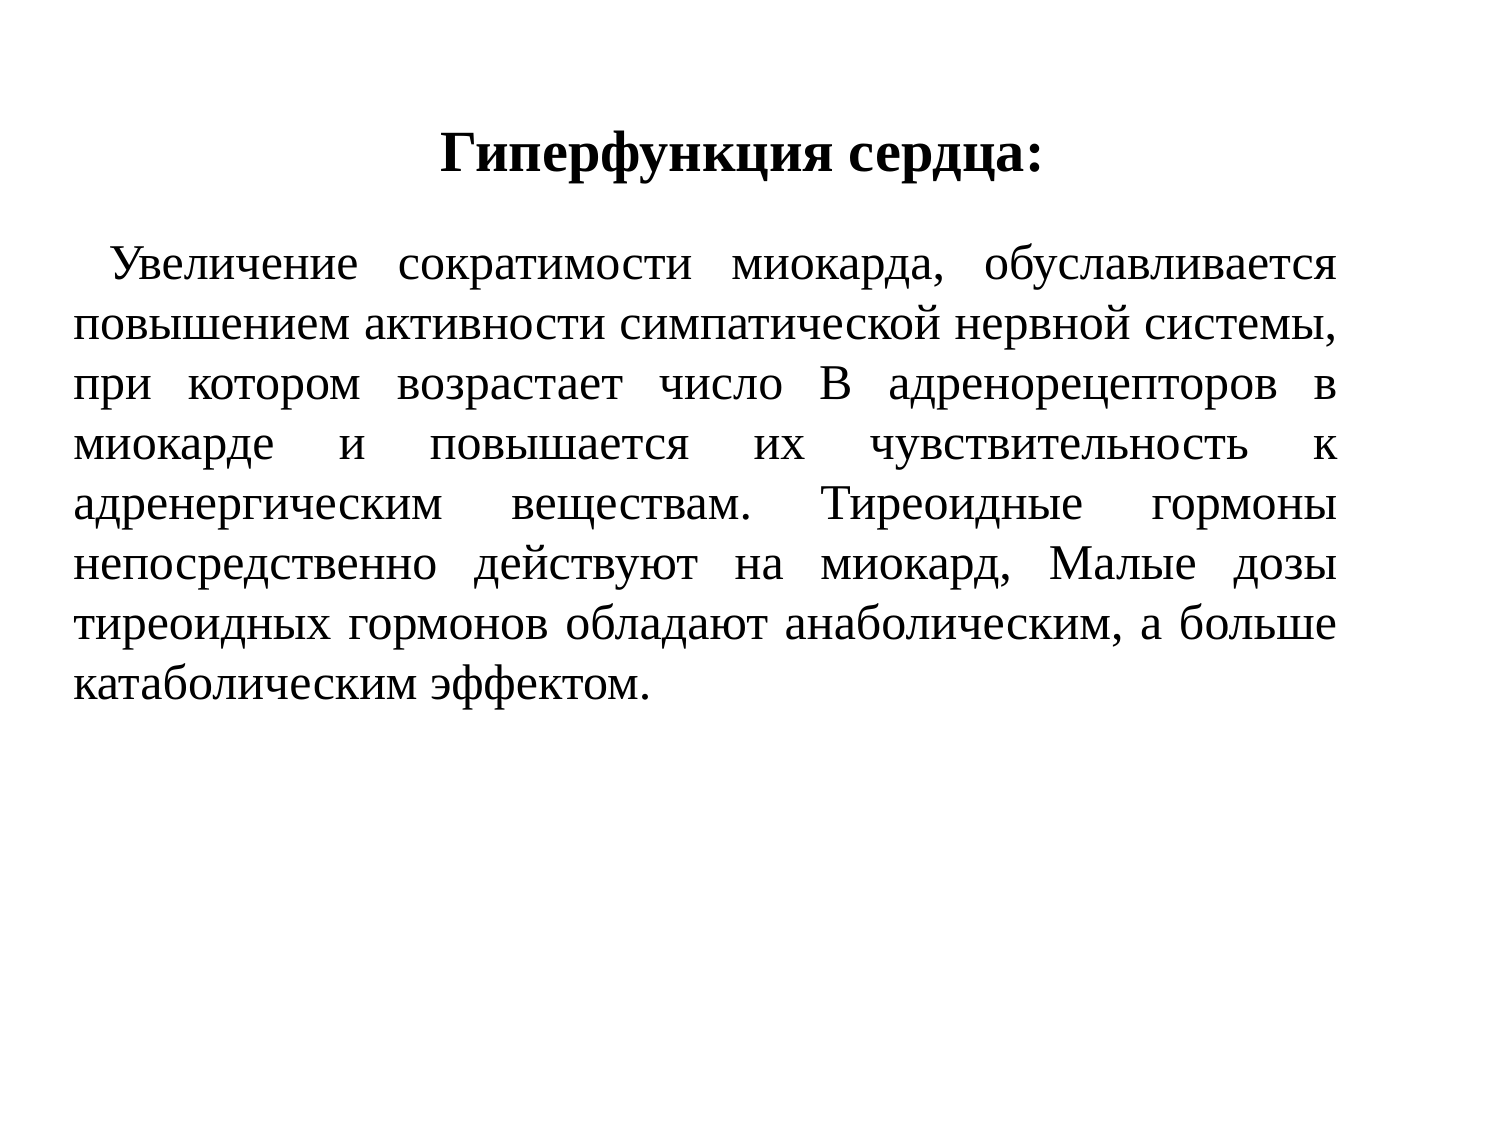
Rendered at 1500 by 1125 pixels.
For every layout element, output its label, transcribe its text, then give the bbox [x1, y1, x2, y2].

text_box [77, 363, 164, 438]
text_box Увеличение сократимости миокарда, обуславливается повышением активности симпатической нервной системы, при котором возрастает число В адренорецепторов в миокарде и повышается их чувствительность к адренергическим веществам. Тиреоидные гормоны непосредственно действуют на миокард, Малые дозы тиреоидных гормонов обладают анаболическим, а больше катаболическим эффектом. [58, 222, 1353, 718]
text_box Гиперфункция сердца: [425, 105, 1060, 222]
